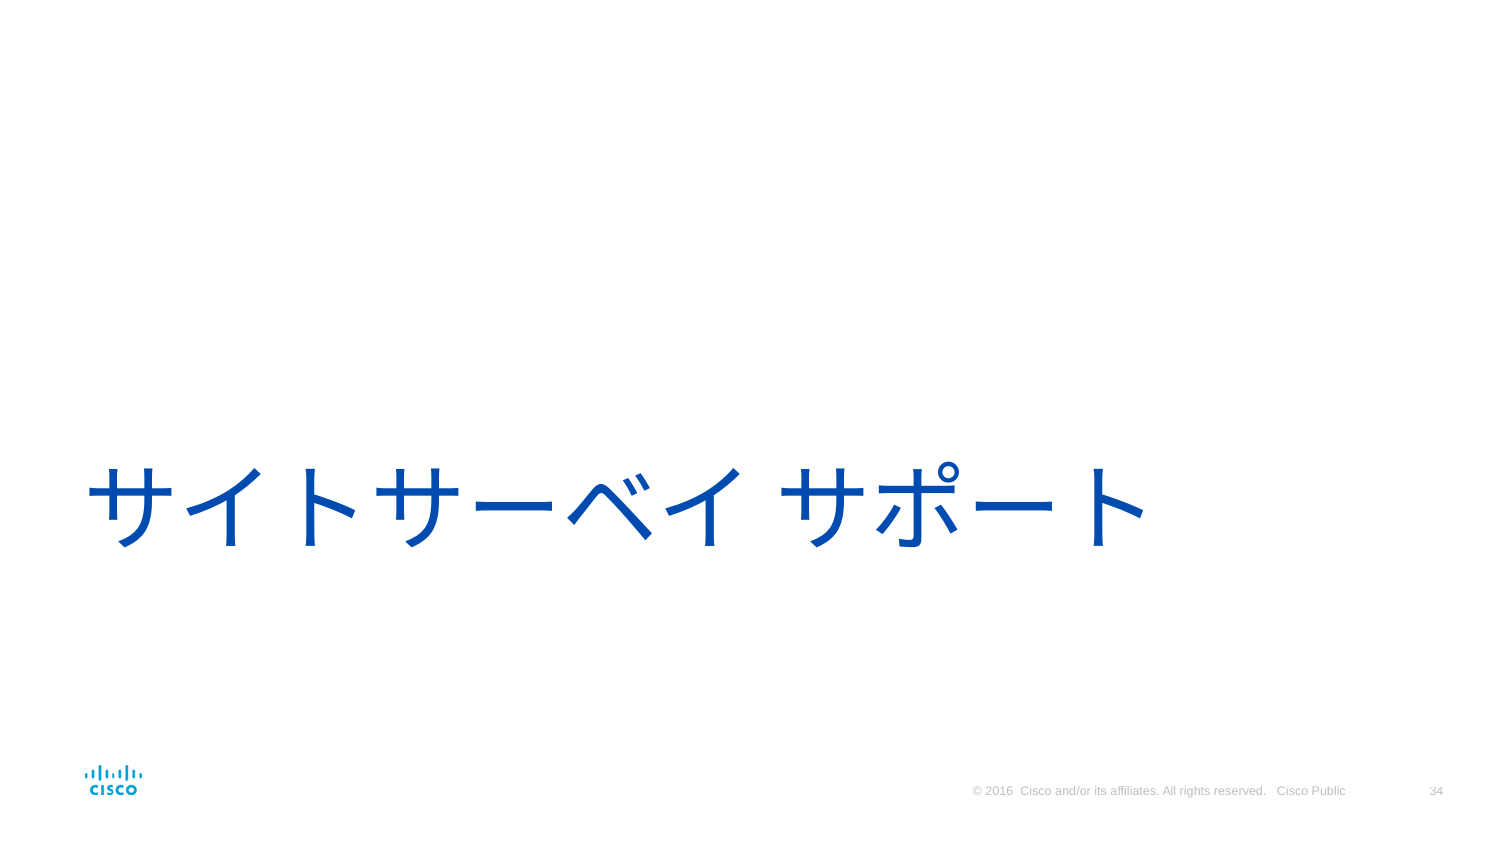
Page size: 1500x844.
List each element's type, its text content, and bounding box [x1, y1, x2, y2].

picture [78, 758, 148, 803]
title サイトサーベイ サポート [68, 150, 1315, 572]
